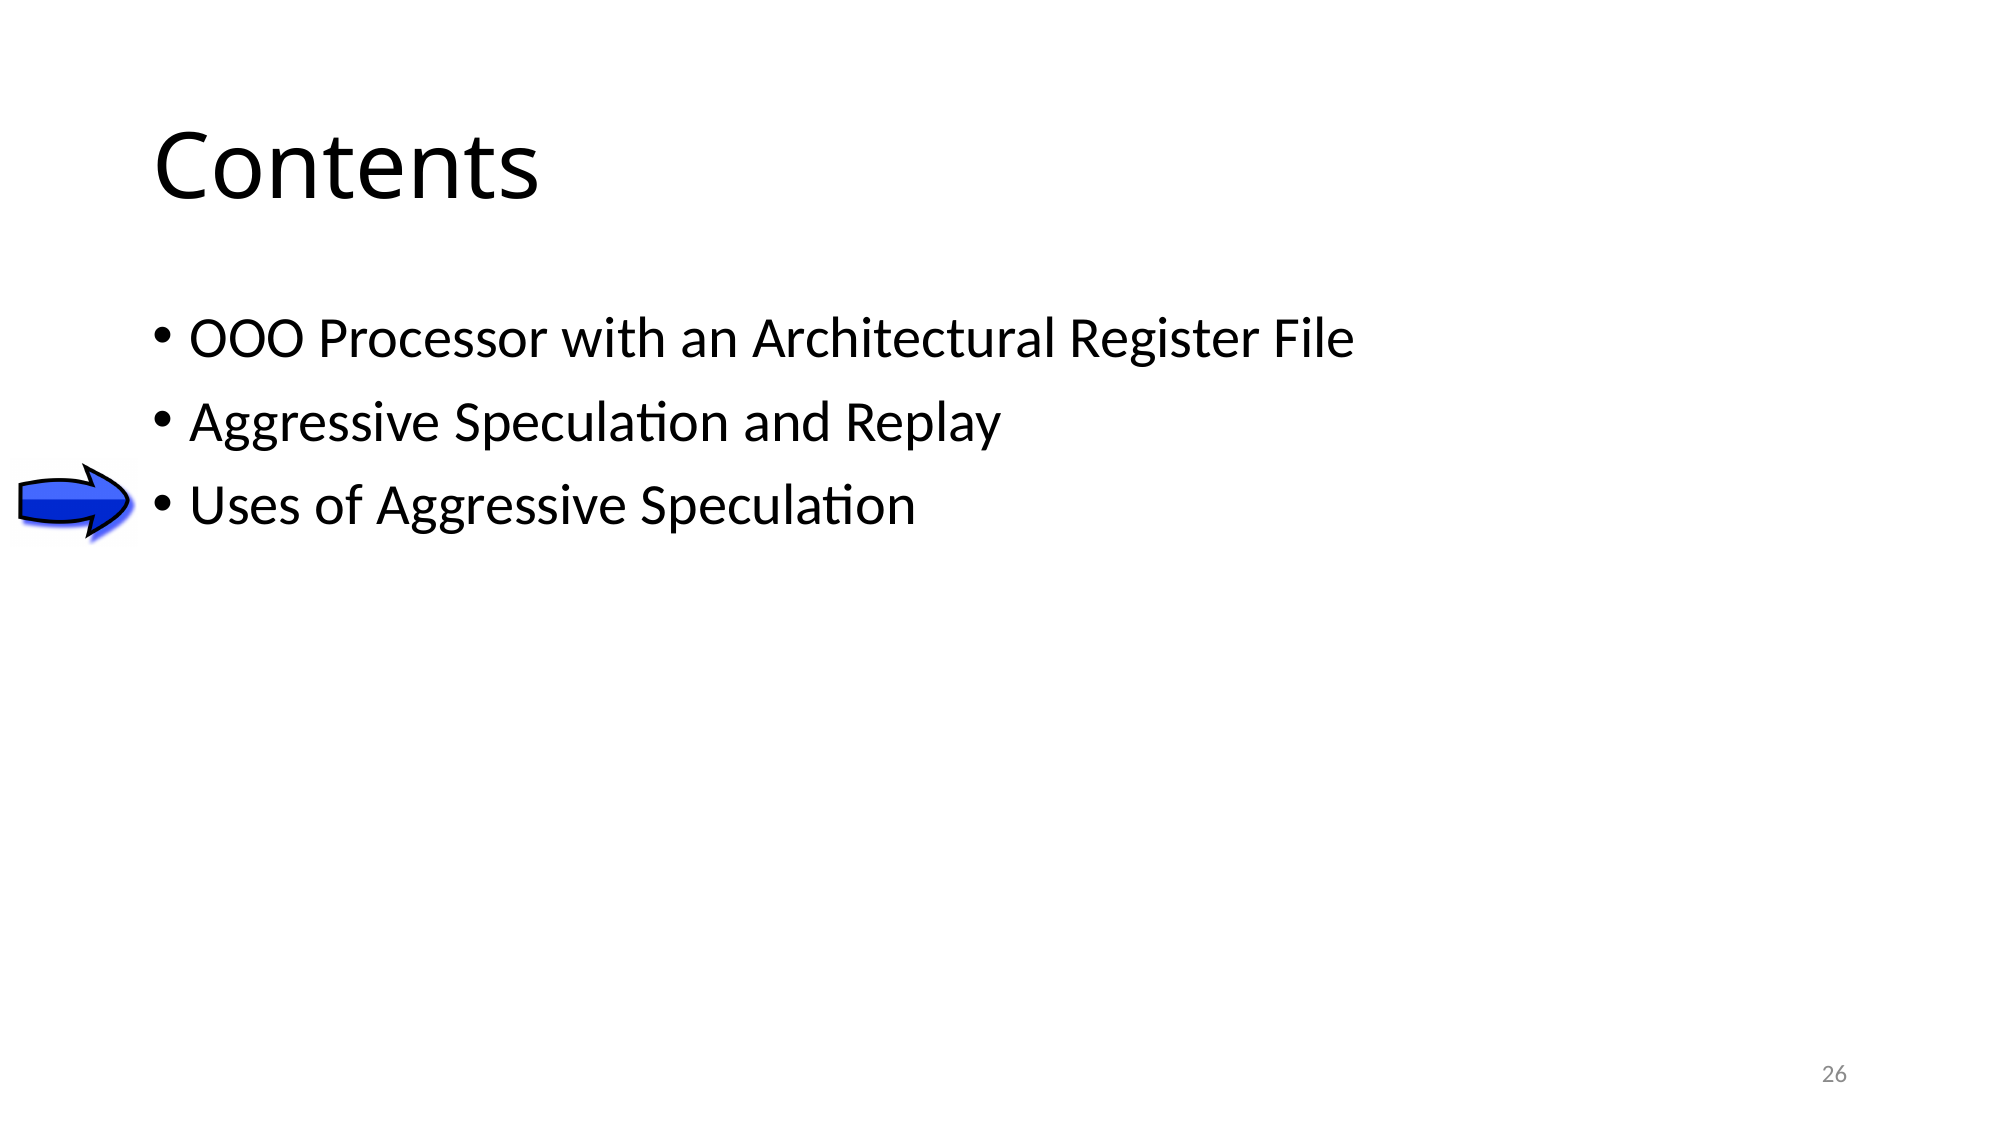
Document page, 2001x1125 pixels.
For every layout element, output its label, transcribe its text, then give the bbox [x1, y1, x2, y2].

picture [10, 458, 138, 547]
title Contents [137, 59, 1863, 278]
slide_number 26 [1412, 1042, 1863, 1103]
list OOO Processor with an Architectural Register File Aggressive Speculation and Replay Uses of Aggressive Speculation [137, 299, 1863, 1014]
